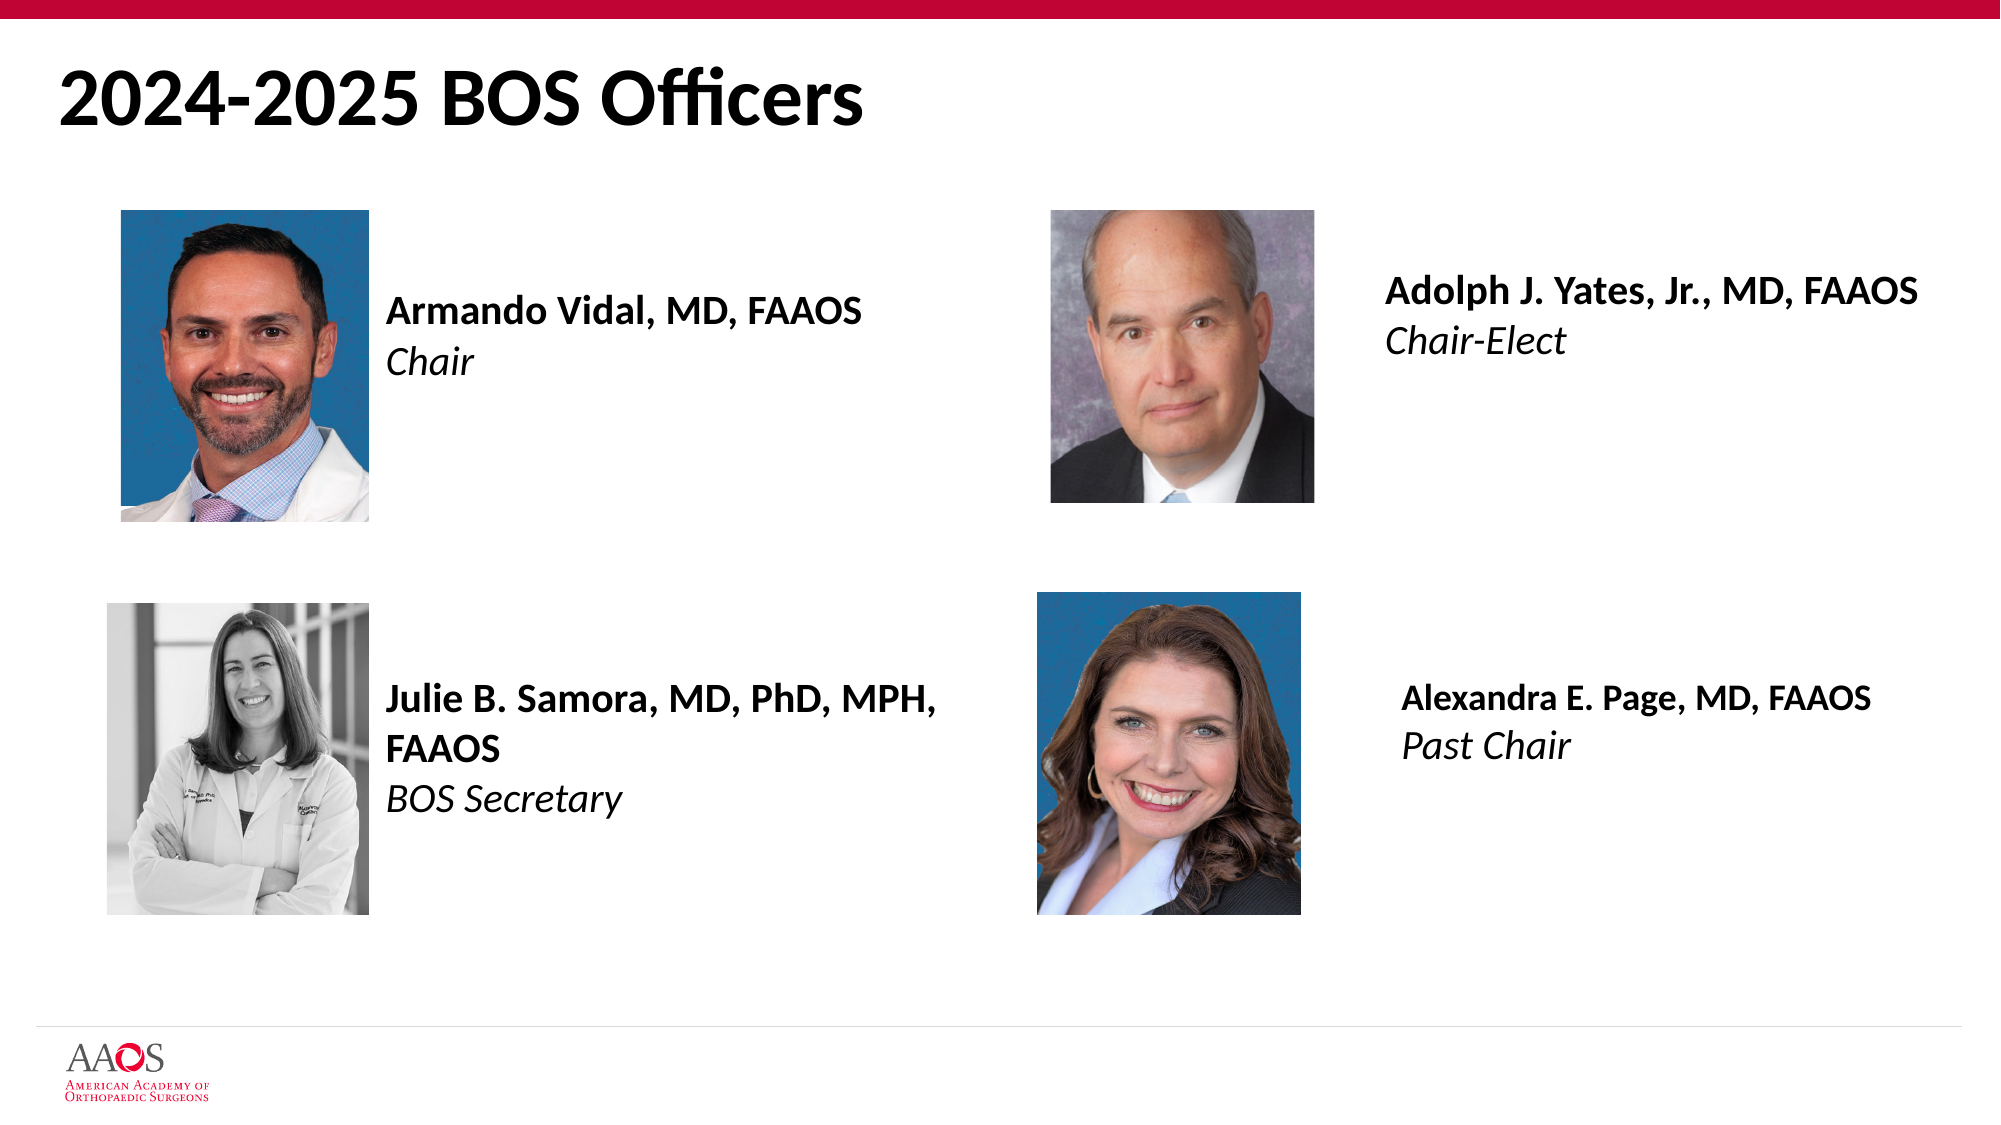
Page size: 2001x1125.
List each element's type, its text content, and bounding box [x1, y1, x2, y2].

picture [63, 1035, 212, 1115]
text_box 2024-2025 BOS Officers [43, 4, 1319, 192]
text_box Adolph J. Yates, Jr., MD, FAAOS Chair-Elect [1370, 255, 1969, 371]
text_box Alexandra E. Page, MD, FAAOS Past Chair [1386, 665, 2000, 776]
text_box Armando Vidal, MD, FAAOS Chair [371, 275, 1050, 391]
picture [120, 210, 369, 522]
text_box Julie B. Samora, MD, PhD, MPH, FAAOS BOS Secretary [371, 663, 1036, 828]
picture [106, 603, 369, 915]
picture [1050, 210, 1315, 503]
picture [1036, 592, 1301, 915]
